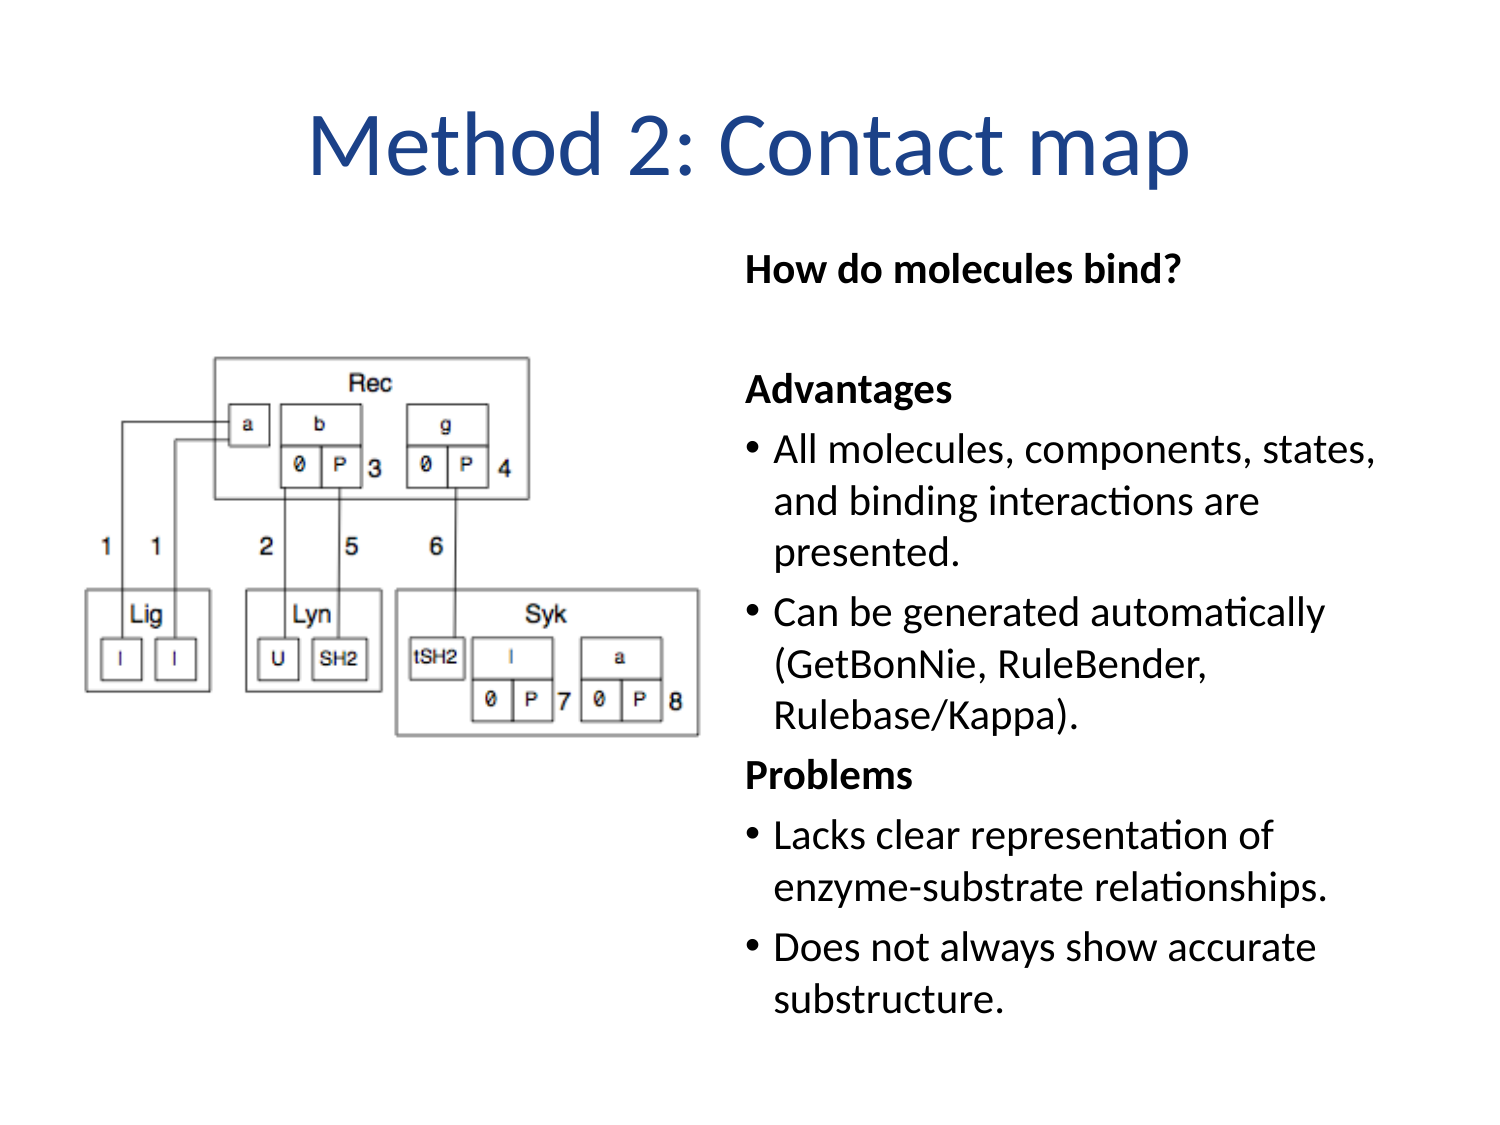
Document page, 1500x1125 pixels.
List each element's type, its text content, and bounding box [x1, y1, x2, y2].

picture [20, 331, 733, 763]
list How do molecules bind? Advantages All molecules, components, states, and binding interactions are presented. Can be generated automatically (GetBonNie, RuleBender, Rulebase/Kappa). Problems Lacks clear representation of enzyme-substrate relationships. Does not always show accurate substructure. [730, 232, 1425, 1032]
title Method 2: Contact map [75, 45, 1425, 233]
